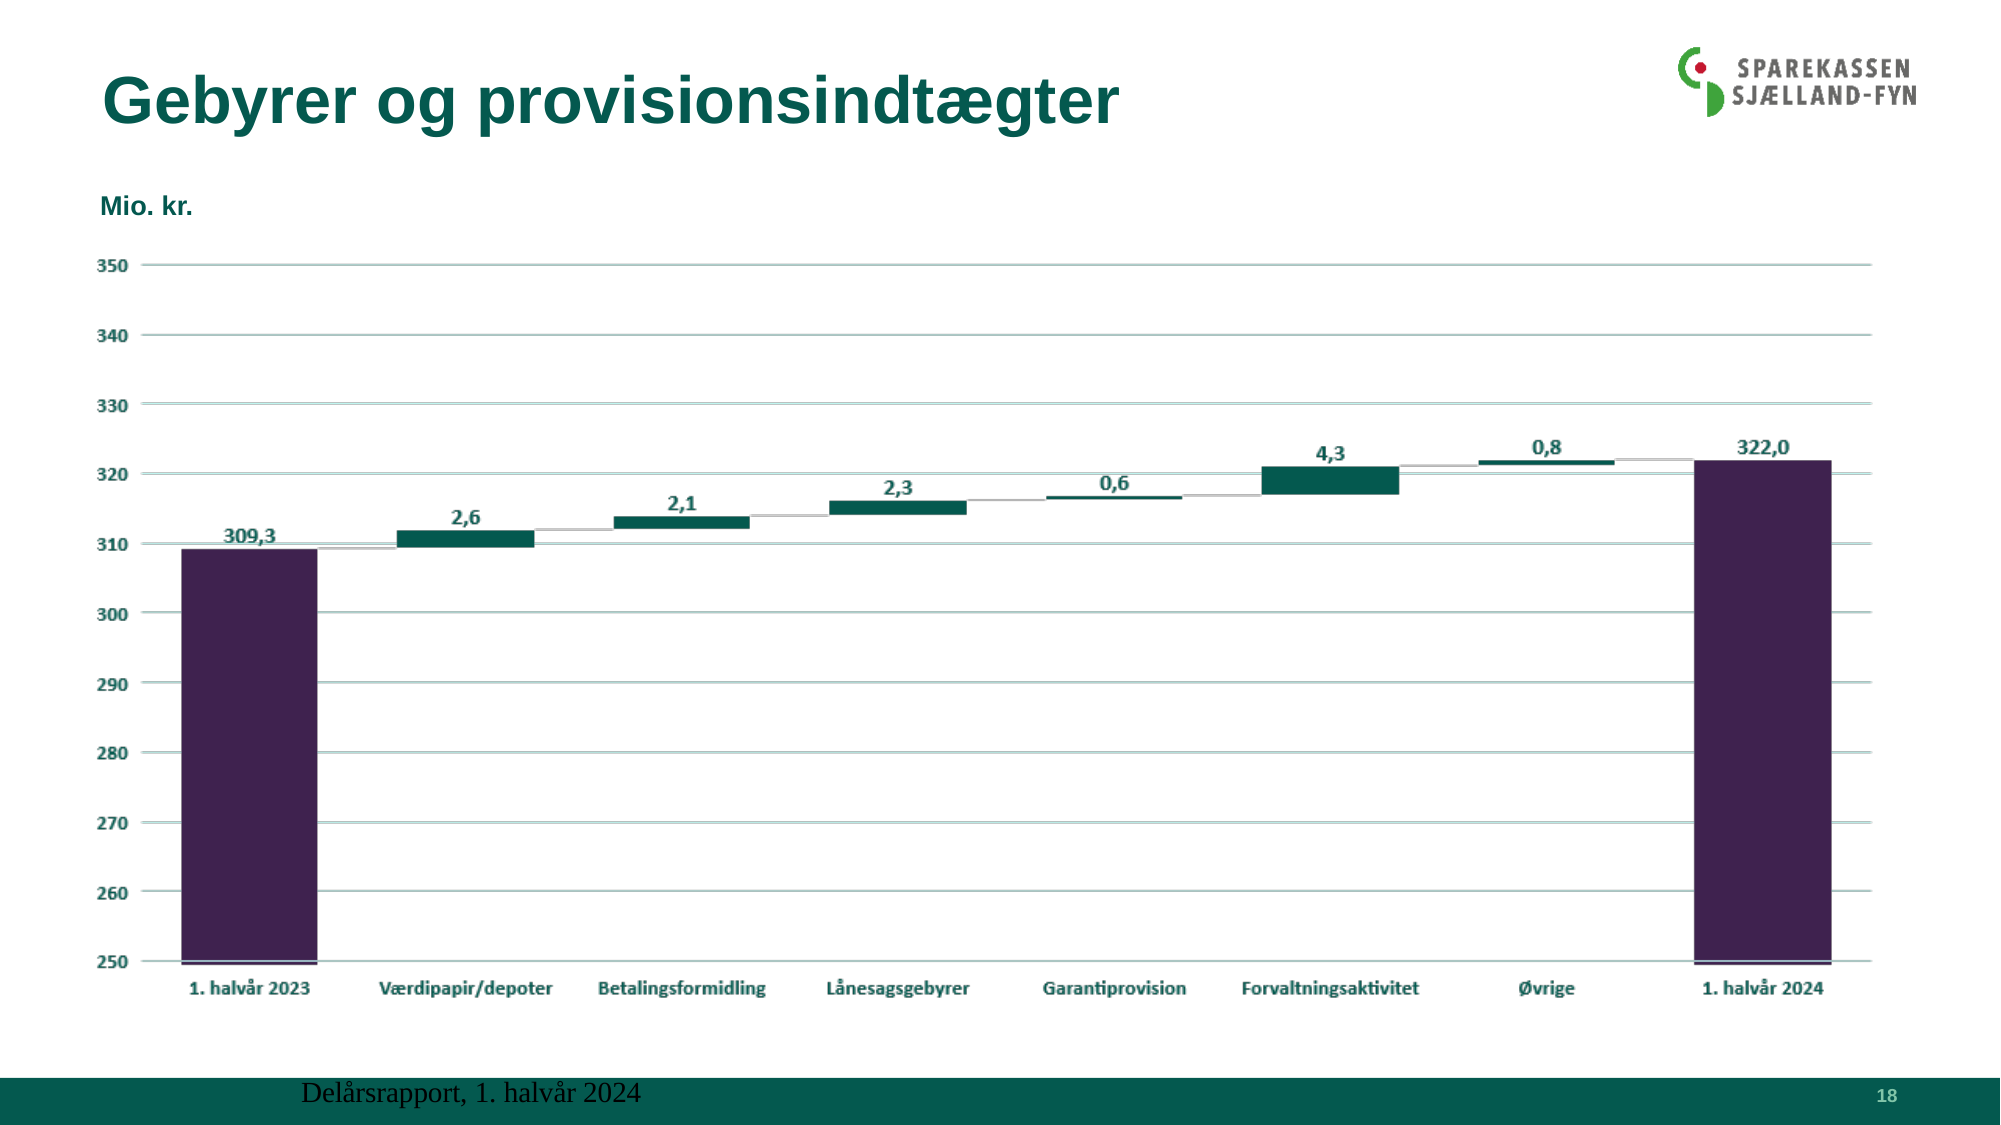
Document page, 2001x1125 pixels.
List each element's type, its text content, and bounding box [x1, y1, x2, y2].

slide_number 18 [1710, 1064, 1898, 1107]
title Gebyrer og provisionsindtægter [102, 66, 1898, 169]
footer Delårsrapport, 1. halvår 2024 [101, 1066, 841, 1109]
text_box Mio. kr. [85, 180, 472, 228]
picture [1656, 32, 1938, 127]
picture [85, 241, 1888, 1015]
